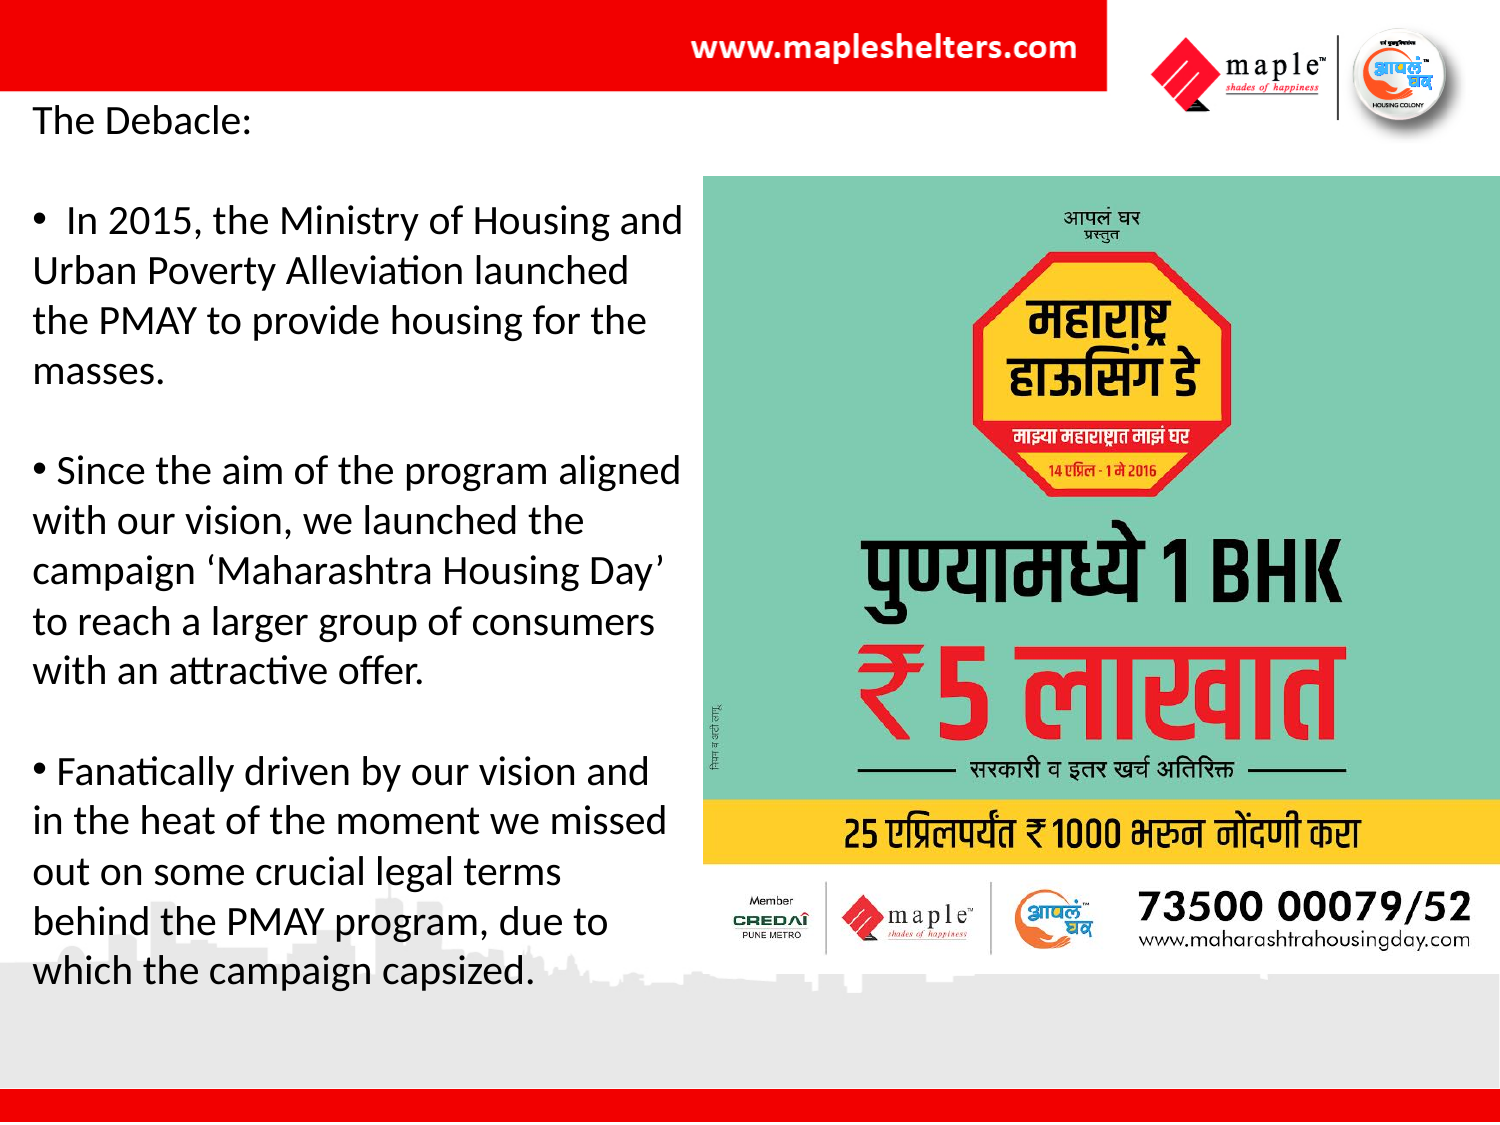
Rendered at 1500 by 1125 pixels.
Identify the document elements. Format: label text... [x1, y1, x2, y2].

text_box The Debacle: In 2015, the Ministry of Housing and Urban Poverty Alleviation launched the PMAY to provide housing for the masses. Since the aim of the program aligned with our vision, we launched the campaign ‘Maharashtra Housing Day’ to reach a larger group of consumers with an attractive offer. Fanatically driven by our vision and in the heat of the moment we missed out on some crucial legal terms behind the PMAY program, due to which the campaign capsized. [17, 85, 704, 1101]
picture [0, 0, 1500, 1125]
